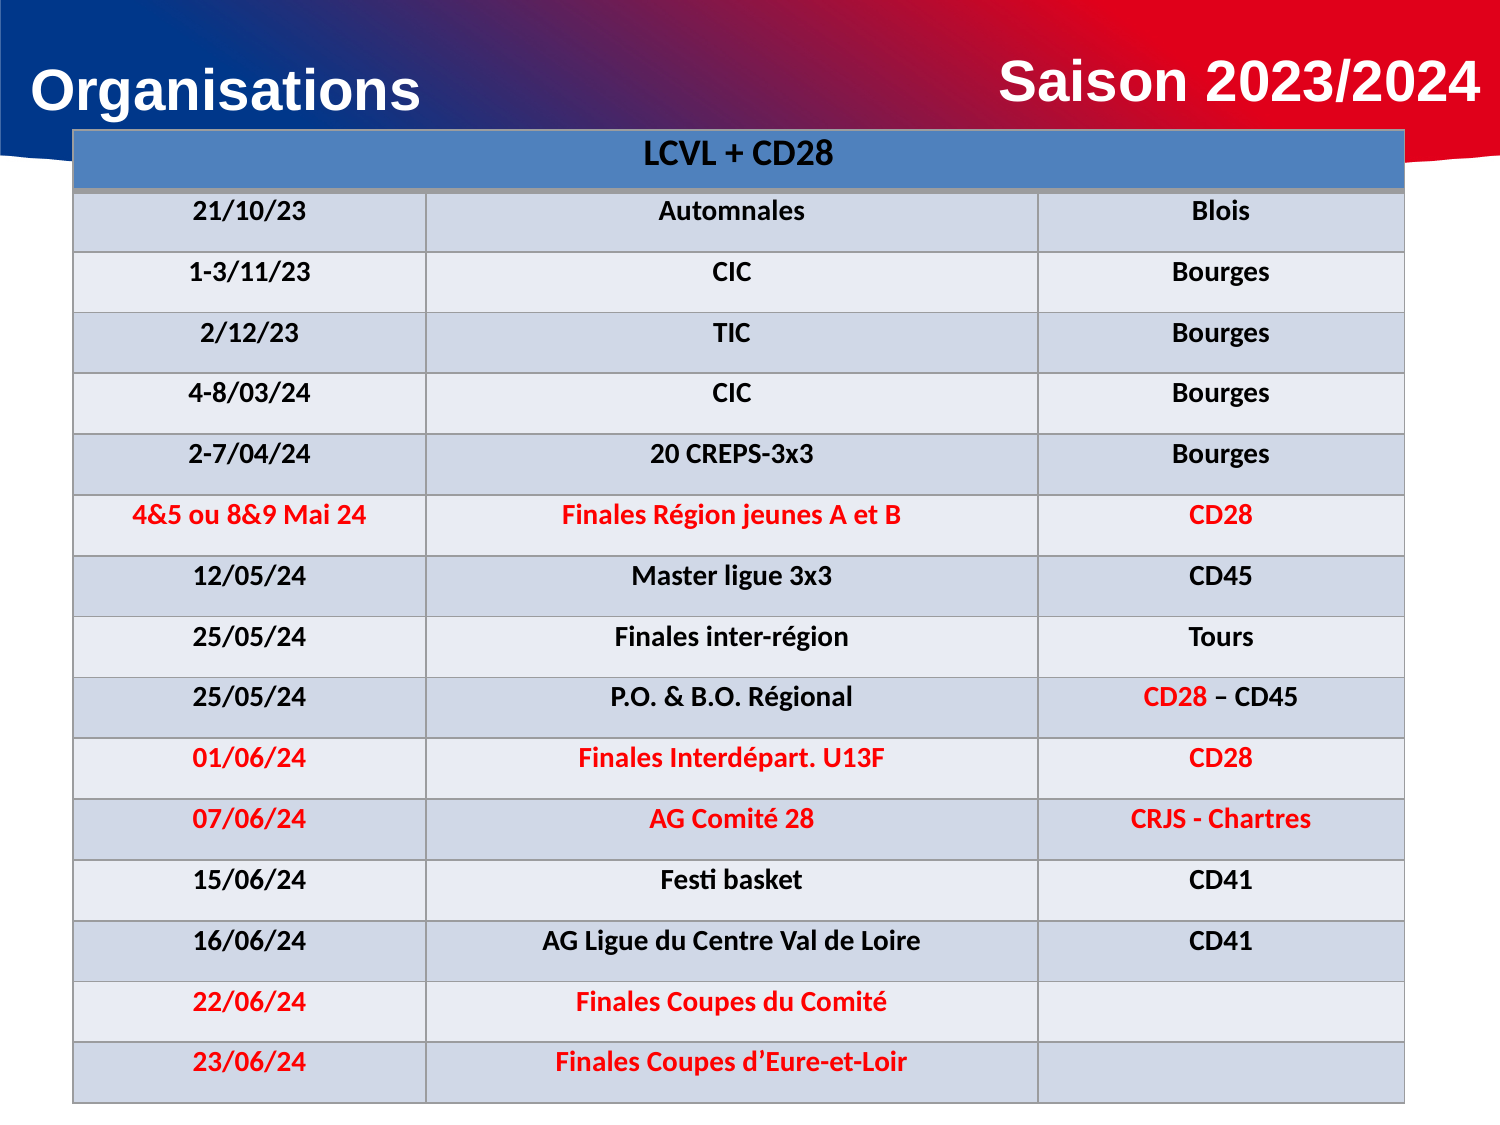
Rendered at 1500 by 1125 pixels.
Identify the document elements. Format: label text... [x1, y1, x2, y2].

table_cell CD28 [1039, 496, 1404, 555]
table_cell 1-3/11/23 [74, 253, 425, 312]
table_cell 25/05/24 [74, 678, 425, 737]
table_cell 15/06/24 [74, 861, 425, 920]
table_cell Tours [1039, 617, 1404, 677]
table_cell [1039, 1043, 1404, 1102]
table_cell Blois [1039, 194, 1404, 251]
table_cell [1039, 982, 1404, 1041]
table_cell 2-7/04/24 [74, 435, 425, 494]
table_cell Finales Coupes du Comité [427, 982, 1037, 1041]
table_cell CD28 – CD45 [1039, 678, 1404, 737]
table_cell CD28 [1039, 739, 1404, 798]
table_cell TIC [427, 313, 1037, 372]
text_box Organisations [15, 44, 437, 129]
table_cell CD41 [1039, 922, 1404, 981]
table_cell 07/06/24 [74, 800, 425, 859]
table_cell 4&5 ou 8&9 Mai 24 [74, 496, 425, 555]
table_cell 01/06/24 [74, 739, 425, 798]
table_cell Bourges [1039, 435, 1404, 494]
table_header LCVL + CD28 [74, 131, 1404, 188]
table_cell CD41 [1039, 861, 1404, 920]
table_cell 25/05/24 [74, 617, 425, 677]
table_cell 22/06/24 [74, 982, 425, 1041]
table_cell 12/05/24 [74, 557, 425, 616]
table_cell AG Ligue du Centre Val de Loire [427, 922, 1037, 981]
table_cell CD45 [1039, 557, 1404, 616]
table_cell CIC [427, 374, 1037, 433]
table_cell 16/06/24 [74, 922, 425, 981]
table_cell Finales Interdépart. U13F [427, 739, 1037, 798]
table_cell CRJS - Chartres [1039, 800, 1404, 859]
table_cell Finales Coupes d’Eure-et-Loir [427, 1043, 1037, 1102]
table_cell Automnales [427, 194, 1037, 251]
picture [0, 0, 1500, 1122]
table_cell 20 CREPS-3x3 [427, 435, 1037, 494]
table_cell 21/10/23 [74, 194, 425, 251]
table_cell Finales inter-région [427, 617, 1037, 677]
table_cell Bourges [1039, 313, 1404, 372]
text_box Saison 2023/2024 [983, 35, 1497, 121]
table_cell Bourges [1039, 253, 1404, 312]
table_cell 23/06/24 [74, 1043, 425, 1102]
table_cell 4-8/03/24 [74, 374, 425, 433]
table_cell CIC [427, 253, 1037, 312]
table_cell Finales Région jeunes A et B [427, 496, 1037, 555]
table_cell Bourges [1039, 374, 1404, 433]
table_cell 2/12/23 [74, 313, 425, 372]
table_cell AG Comité 28 [427, 800, 1037, 859]
table_cell Festi basket [427, 861, 1037, 920]
table_cell Master ligue 3x3 [427, 557, 1037, 616]
table_cell P.O. & B.O. Régional [427, 678, 1037, 737]
